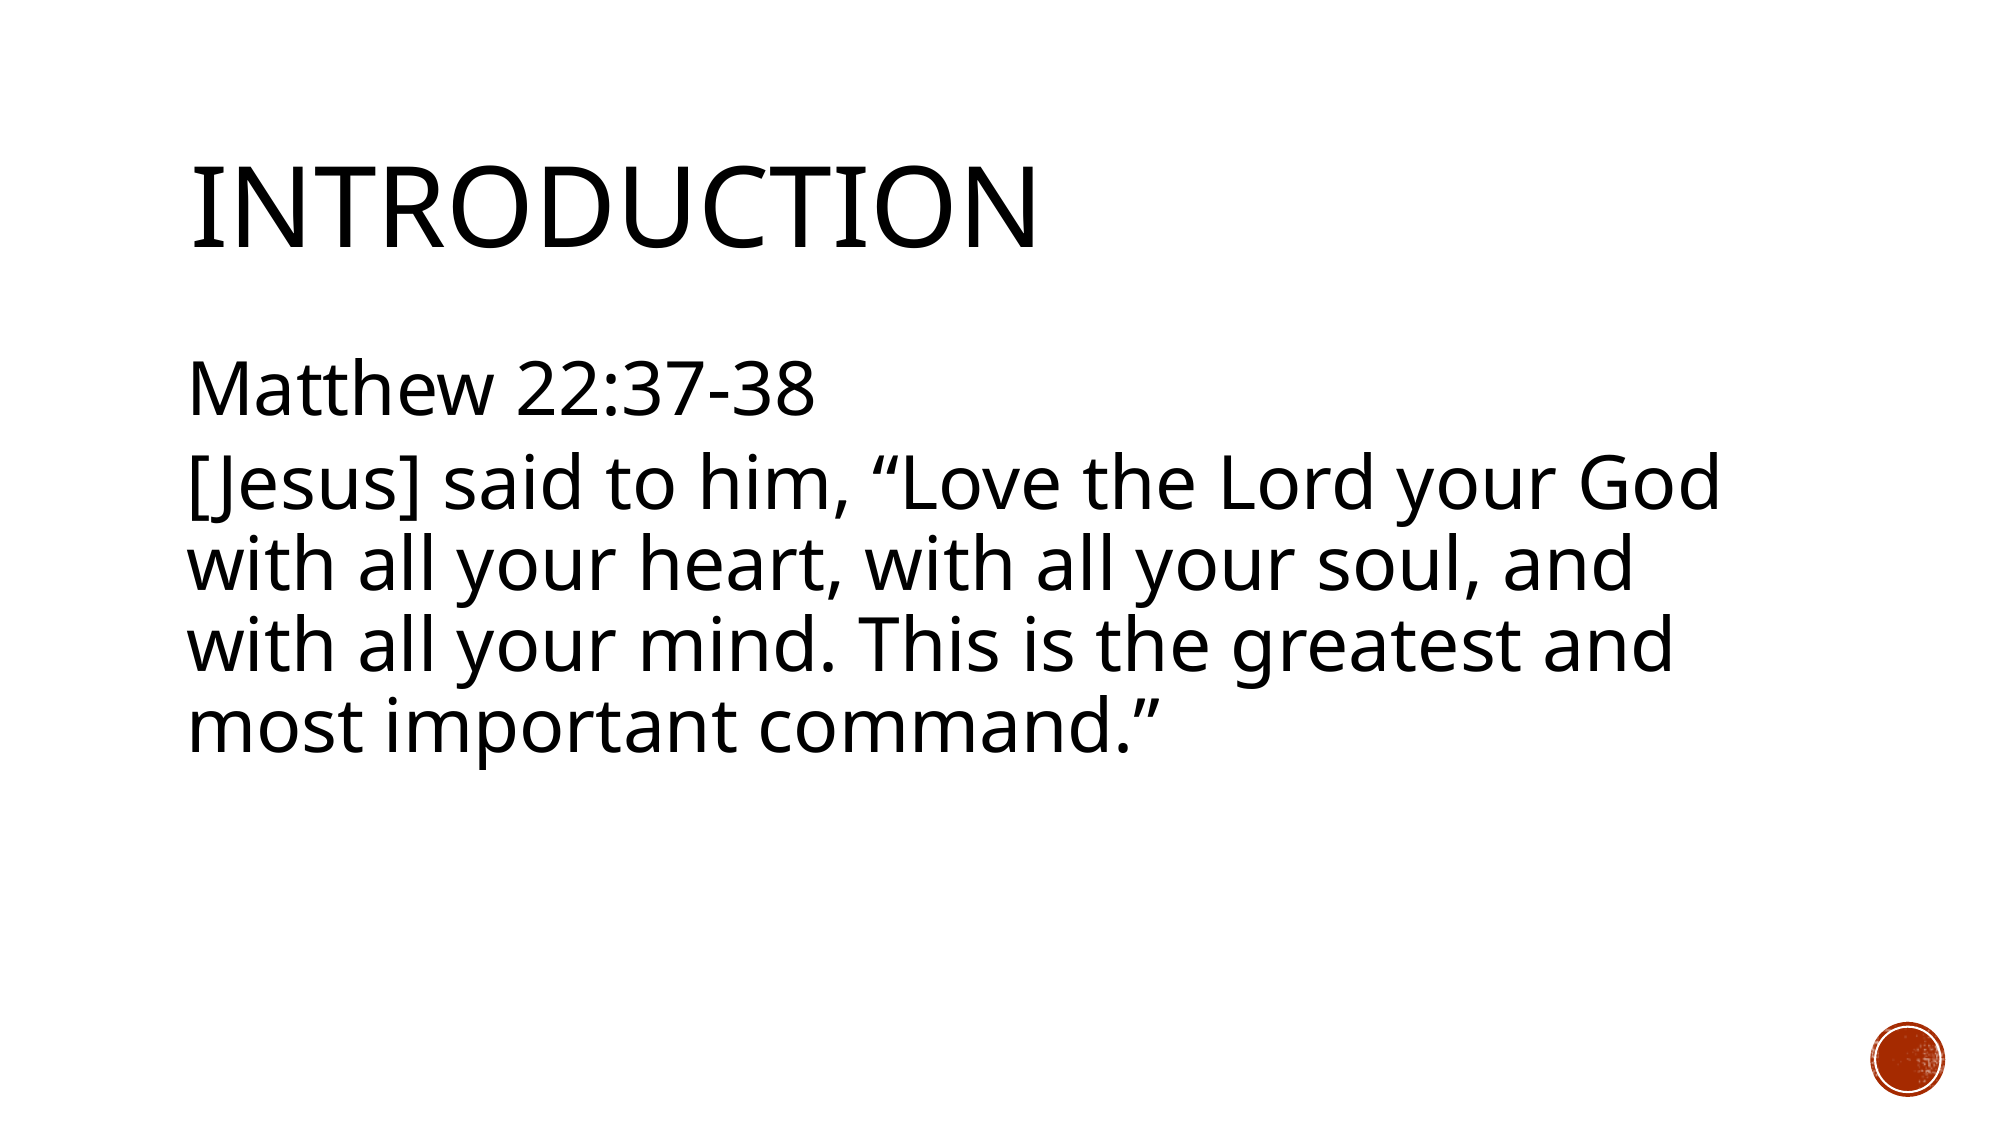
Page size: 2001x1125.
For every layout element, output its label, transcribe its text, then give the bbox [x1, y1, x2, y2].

list Matthew 22:37-38 [Jesus] said to him, “Love the Lord your God with all your heart, with all your soul, and with all your mind. This is the greatest and most important command.” [150, 343, 1750, 1088]
title introduction [175, 79, 1826, 344]
